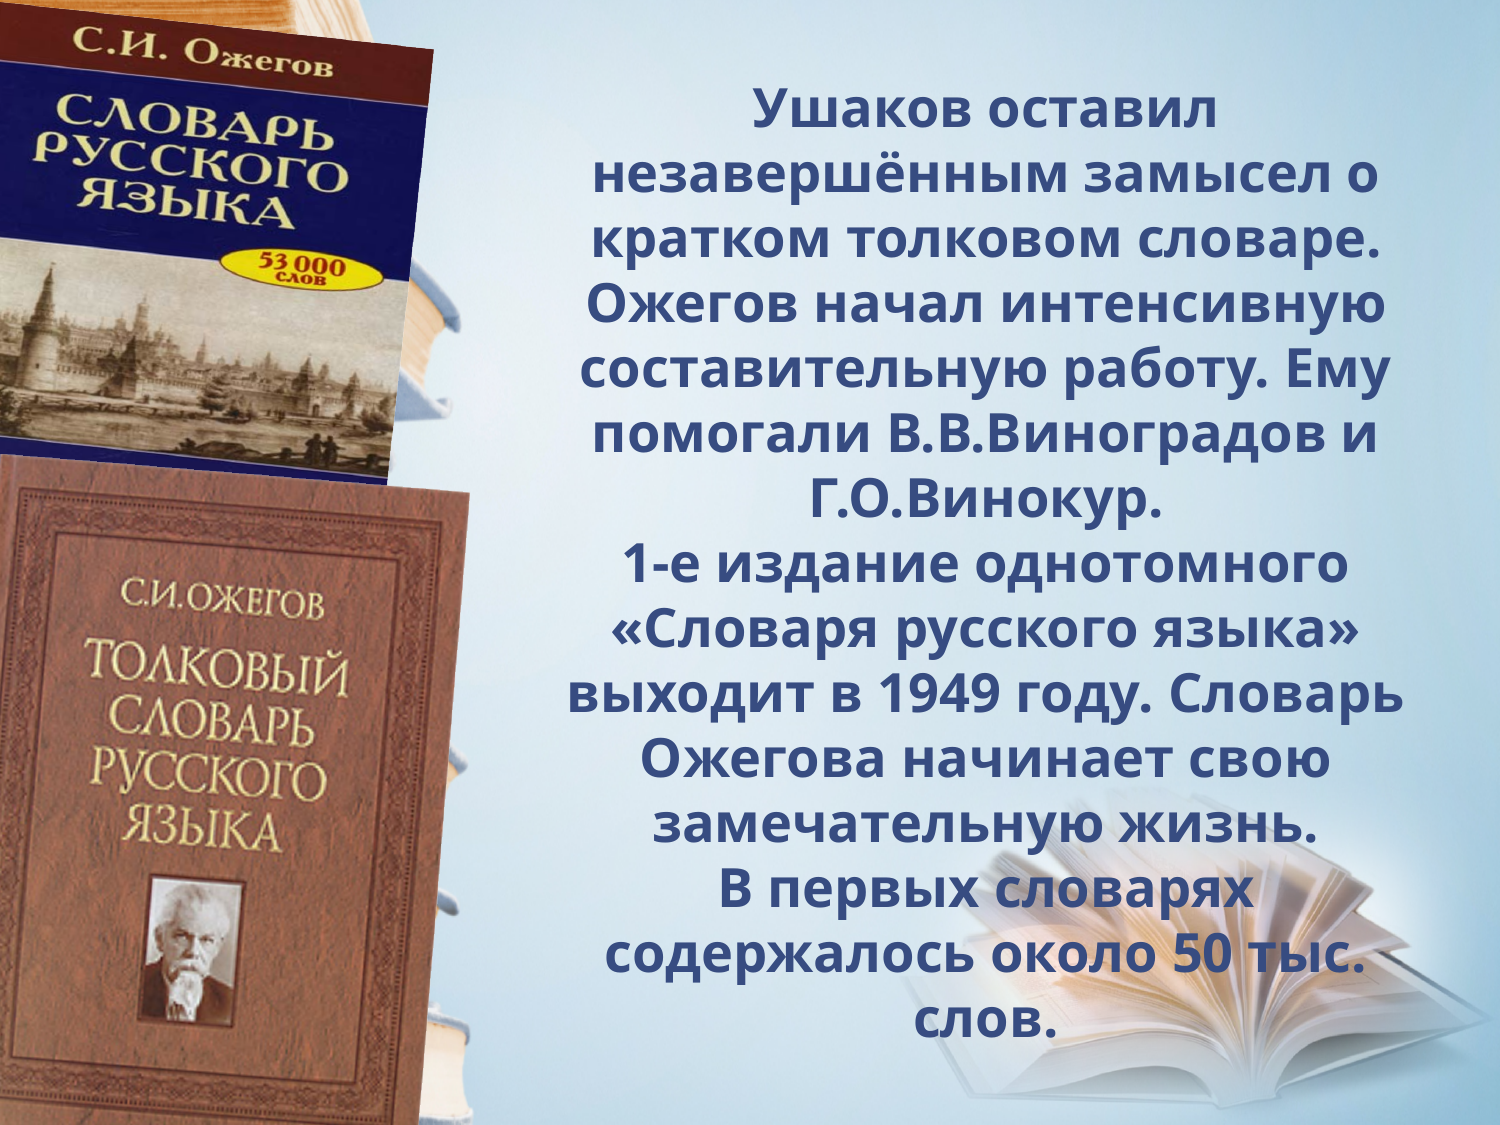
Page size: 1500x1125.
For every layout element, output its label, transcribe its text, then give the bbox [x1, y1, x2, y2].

picture [0, 0, 1500, 1125]
text_box Ушаков оставил незавершённым замысел о кратком толковом словаре. Ожегов начал интенсивную составительную работу. Ему помогали В.В.Виноградов и Г.О.Винокур. 1-е издание однотомного «Словаря русского языка» выходит в 1949 году. Словарь Ожегова начинает свою замечательную жизнь. В первых словарях содержалось около 50 тыс. слов. [549, 66, 1424, 1056]
